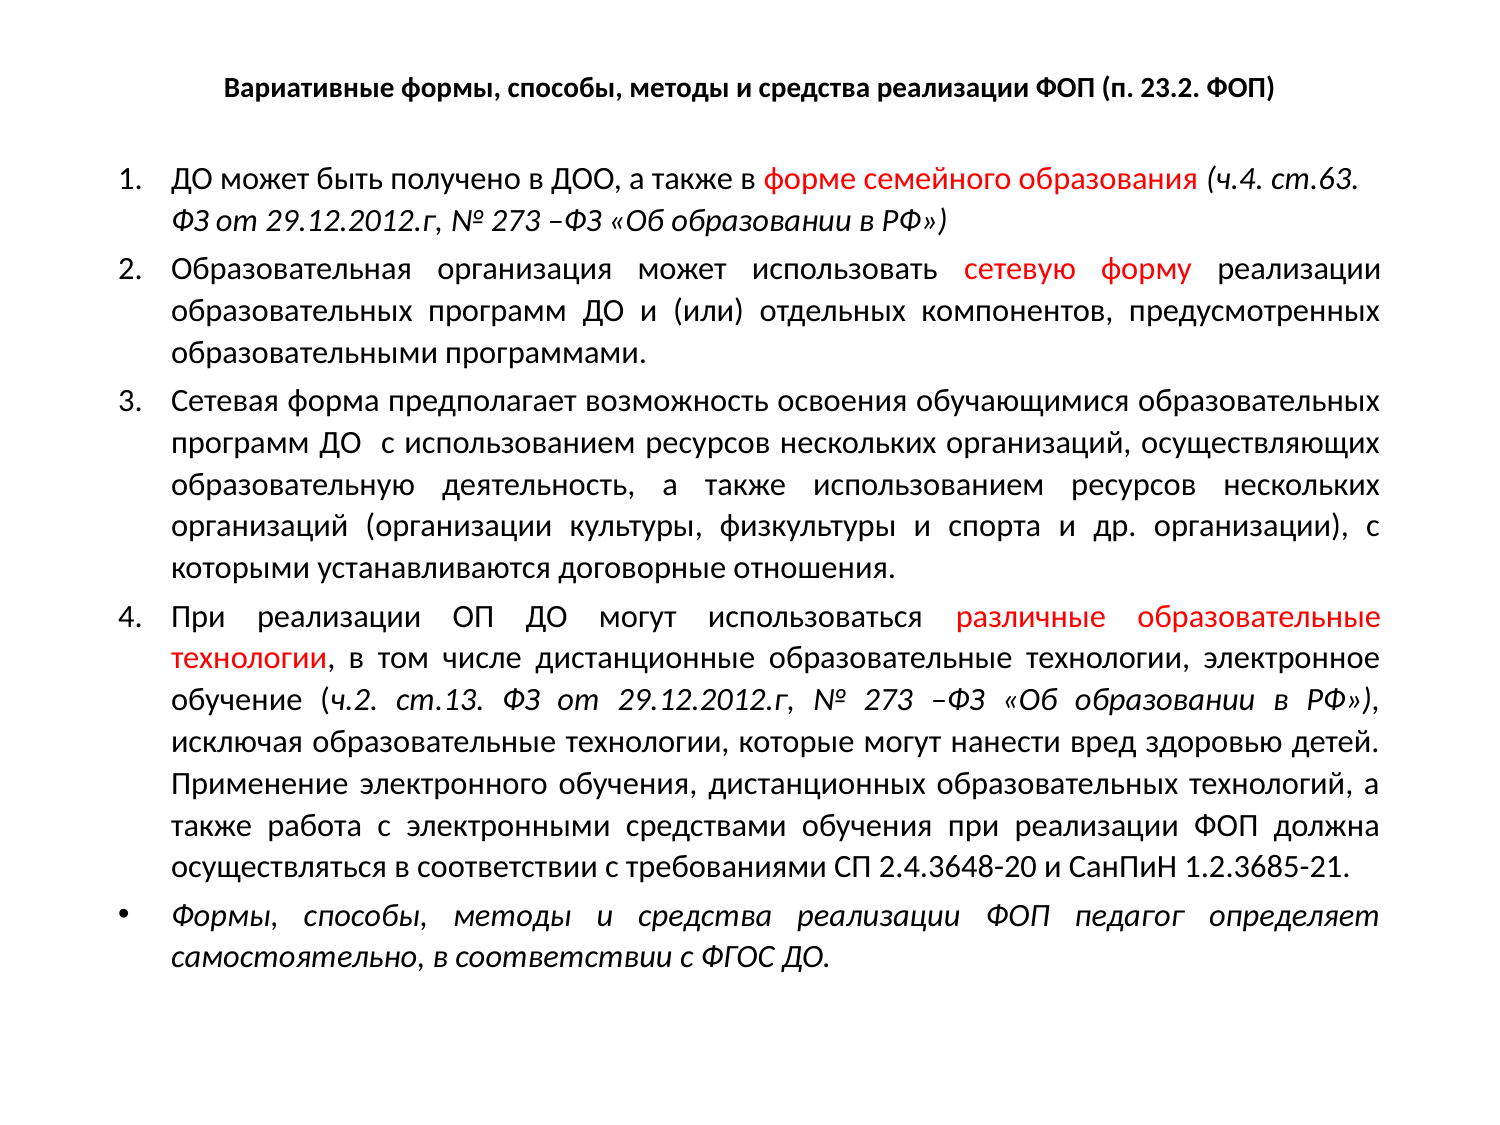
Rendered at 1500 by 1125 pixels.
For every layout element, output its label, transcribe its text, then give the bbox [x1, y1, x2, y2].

list ДО может быть получено в ДОО, а также в форме семейного образования (ч.4. ст.63. ФЗ от 29.12.2012.г, № 273 –ФЗ «Об образовании в РФ») Образовательная организация может использовать сетевую форму реализации образовательных программ ДО и (или) отдельных компонентов, предусмотренных образовательными программами. Сетевая форма предполагает возможность освоения обучающимися образовательных программ ДО с использованием ресурсов нескольких организаций, осуществляющих образовательную деятельность, а также использованием ресурсов нескольких организаций (организации культуры, физкультуры и спорта и др. организации), с которыми устанавливаются договорные отношения. При реализации ОП ДО могут использоваться различные образовательные технологии, в том числе дистанционные образовательные технологии, электронное обучение (ч.2. ст.13. ФЗ от 29.12.2012.г, № 273 –ФЗ «Об образовании в РФ»), исключая образовательные технологии, которые могут нанести вред здоровью детей. Применение электронного обучения, дистанционных образовательных технологий, а также работа с электронными средствами обучения при реализации ФОП должна осуществляться в соответствии с требованиями СП 2.4.3648-20 и СанПиН 1.2.3685-21. Формы, способы, методы и средства реализации ФОП педагог определяет самостоятельно, в соответствии с ФГОС ДО. [103, 146, 1397, 1014]
title Вариативные формы, способы, методы и средства реализации ФОП (п. 23.2. ФОП) [103, 59, 1397, 146]
